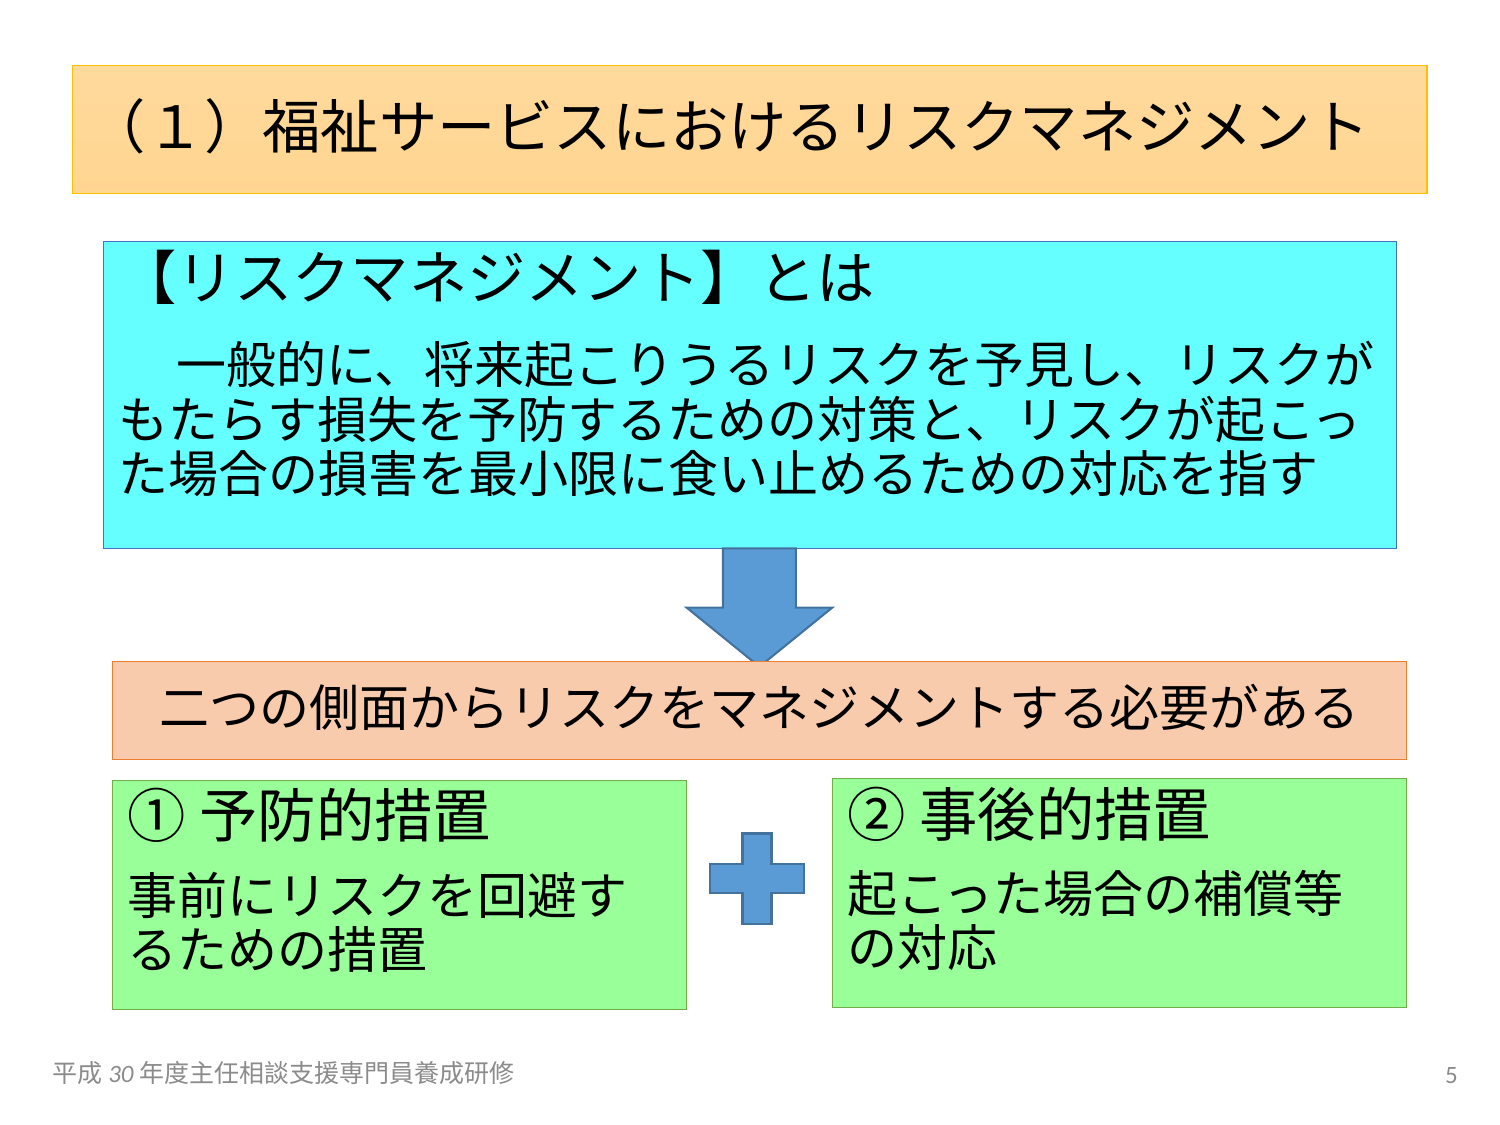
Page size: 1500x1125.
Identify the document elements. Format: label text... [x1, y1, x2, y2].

text_box （１）福祉サービスにおけるリスクマネジメント [72, 65, 1428, 194]
footer 平成30年度主任相談支援専門員養成研修 [30, 1042, 537, 1103]
text_box [683, 547, 836, 661]
text_box ①予防的措置 事前にリスクを回避するための措置 [112, 780, 687, 1010]
slide_number 5 [1135, 1043, 1473, 1104]
text_box 二つの側面からリスクをマネジメントする必要がある [112, 661, 1407, 760]
text_box [709, 832, 805, 925]
list 【リスクマネジメント】とは 一般的に、将来起こりうるリスクを予見し、リスクがもたらす損失を予防するための対策と、リスクが起こった場合の損害を最小限に食い止めるための対応を指す [103, 241, 1397, 549]
text_box ②事後的措置 起こった場合の補償等の対応 [832, 778, 1407, 1008]
